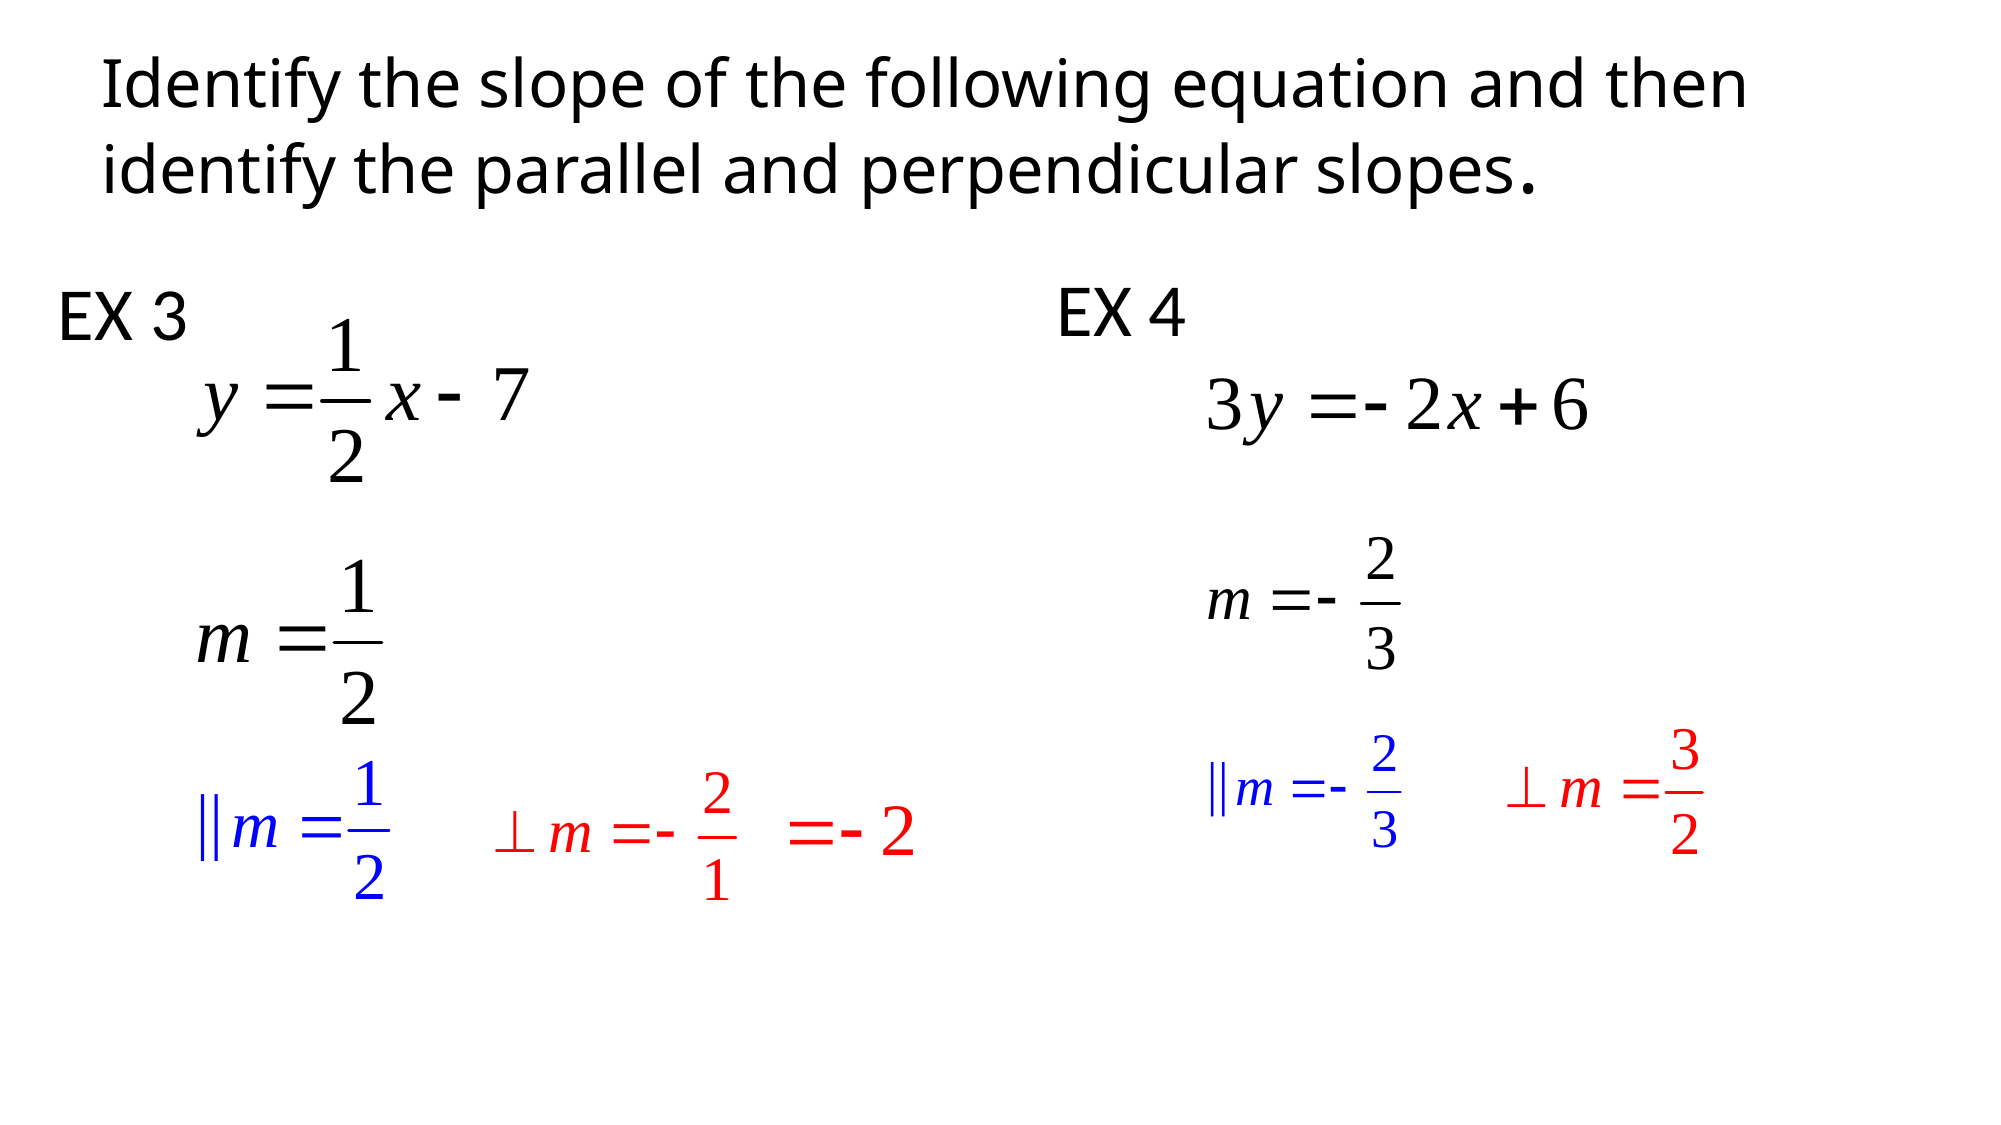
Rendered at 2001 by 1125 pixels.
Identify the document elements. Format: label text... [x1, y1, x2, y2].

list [1196, 719, 1414, 860]
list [183, 537, 402, 741]
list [1196, 518, 1414, 684]
text_box EX 3 [42, 258, 255, 363]
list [771, 787, 932, 868]
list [183, 295, 547, 500]
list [183, 741, 402, 915]
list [1196, 359, 1605, 462]
title Identify the slope of the following equation and then identify the parallel and perpendicular slopes. [86, 37, 1909, 225]
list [483, 754, 747, 915]
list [1496, 711, 1714, 869]
text_box EX 4 [1041, 253, 1254, 359]
